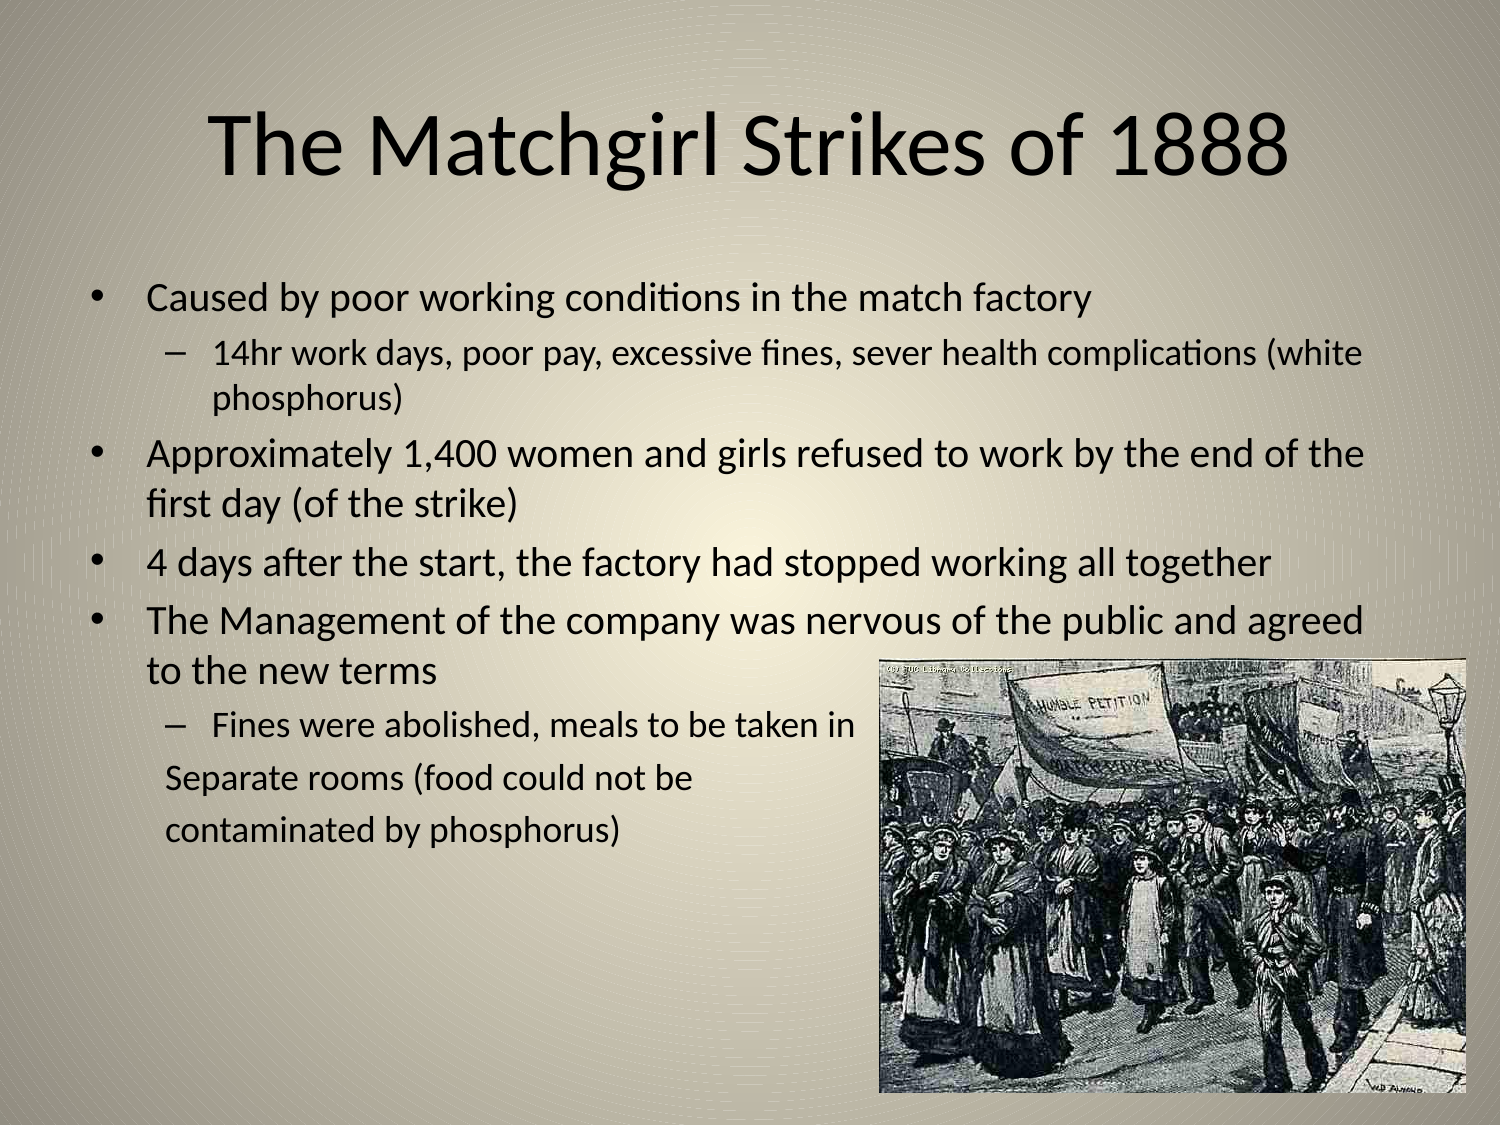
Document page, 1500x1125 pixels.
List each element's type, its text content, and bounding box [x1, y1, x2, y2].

picture [879, 658, 1467, 1093]
list Caused by poor working conditions in the match factory 14hr work days, poor pay, excessive fines, sever health complications (white phosphorus) Approximately 1,400 women and girls refused to work by the end of the first day (of the strike) 4 days after the start, the factory had stopped working all together The Management of the company was nervous of the public and agreed to the new terms Fines were abolished, meals to be taken in Separate rooms (food could not be contaminated by phosphorus) [75, 262, 1425, 1005]
title The Matchgirl Strikes of 1888 [75, 45, 1425, 233]
